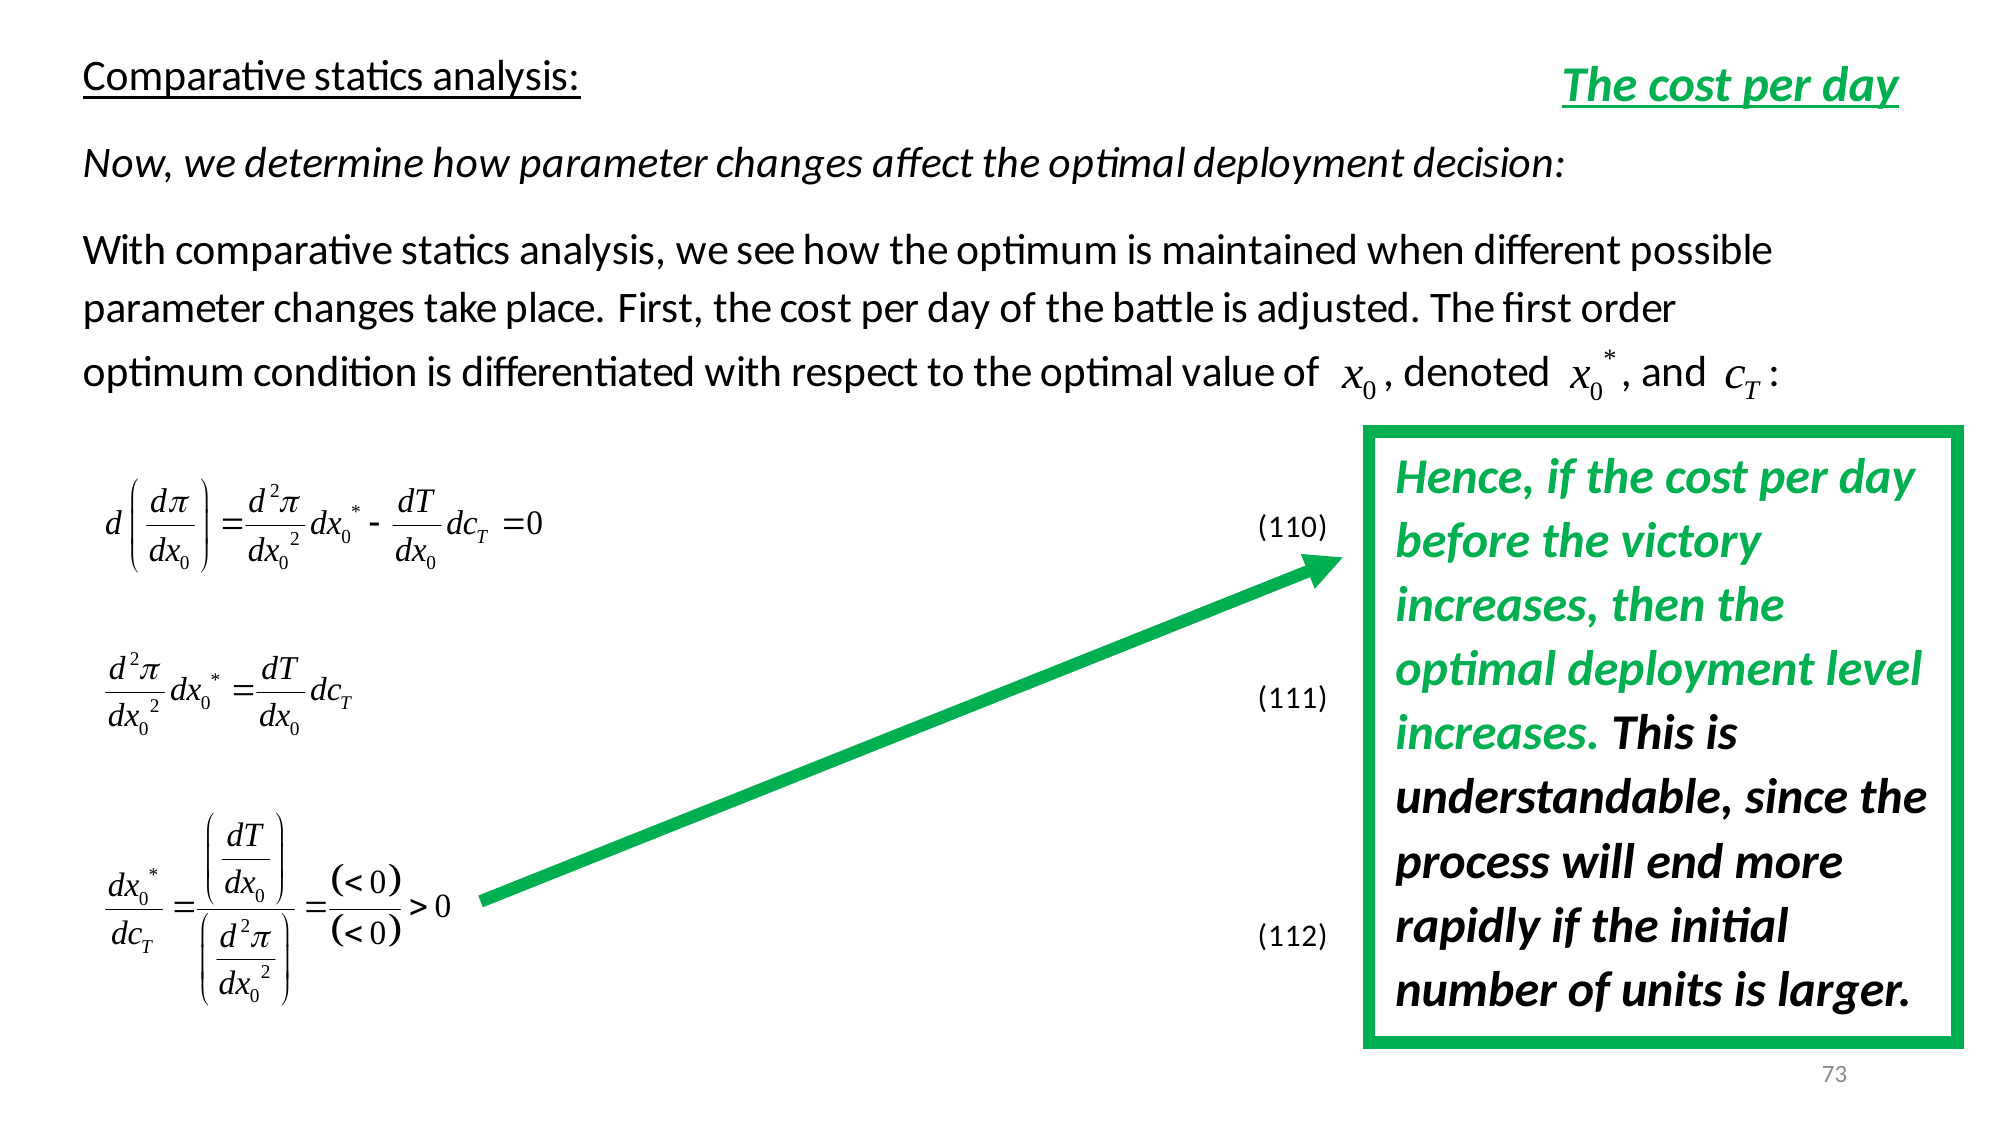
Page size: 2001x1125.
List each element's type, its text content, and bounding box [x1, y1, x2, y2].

text_box The cost per day [1546, 44, 1918, 120]
text_box [1368, 430, 1958, 1044]
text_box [480, 557, 1343, 902]
picture [82, 49, 1835, 1076]
slide_number 73 [1412, 1044, 1863, 1103]
